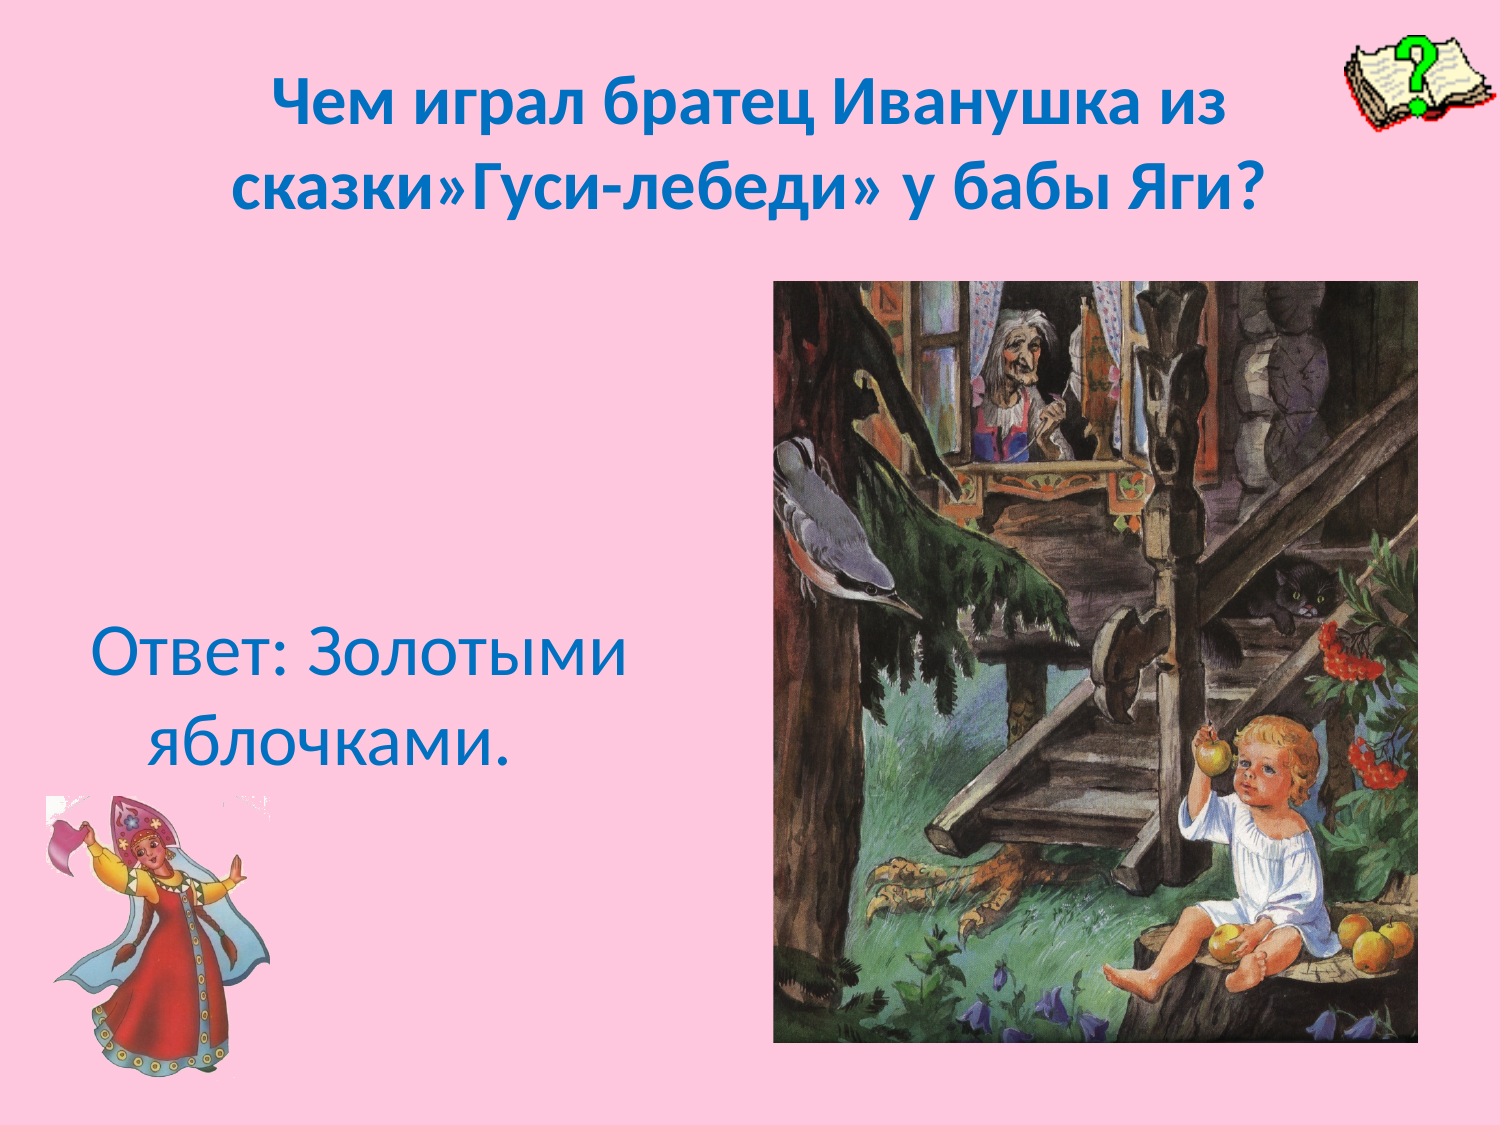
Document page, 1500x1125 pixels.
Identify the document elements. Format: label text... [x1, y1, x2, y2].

picture [46, 796, 270, 1086]
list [773, 280, 1419, 1044]
list Ответ: Золотыми яблочками. [75, 262, 738, 1005]
title Чем играл братец Иванушка из сказки»Гуси-лебеди» у бабы Яги? [75, 45, 1425, 233]
picture [1344, 34, 1500, 136]
